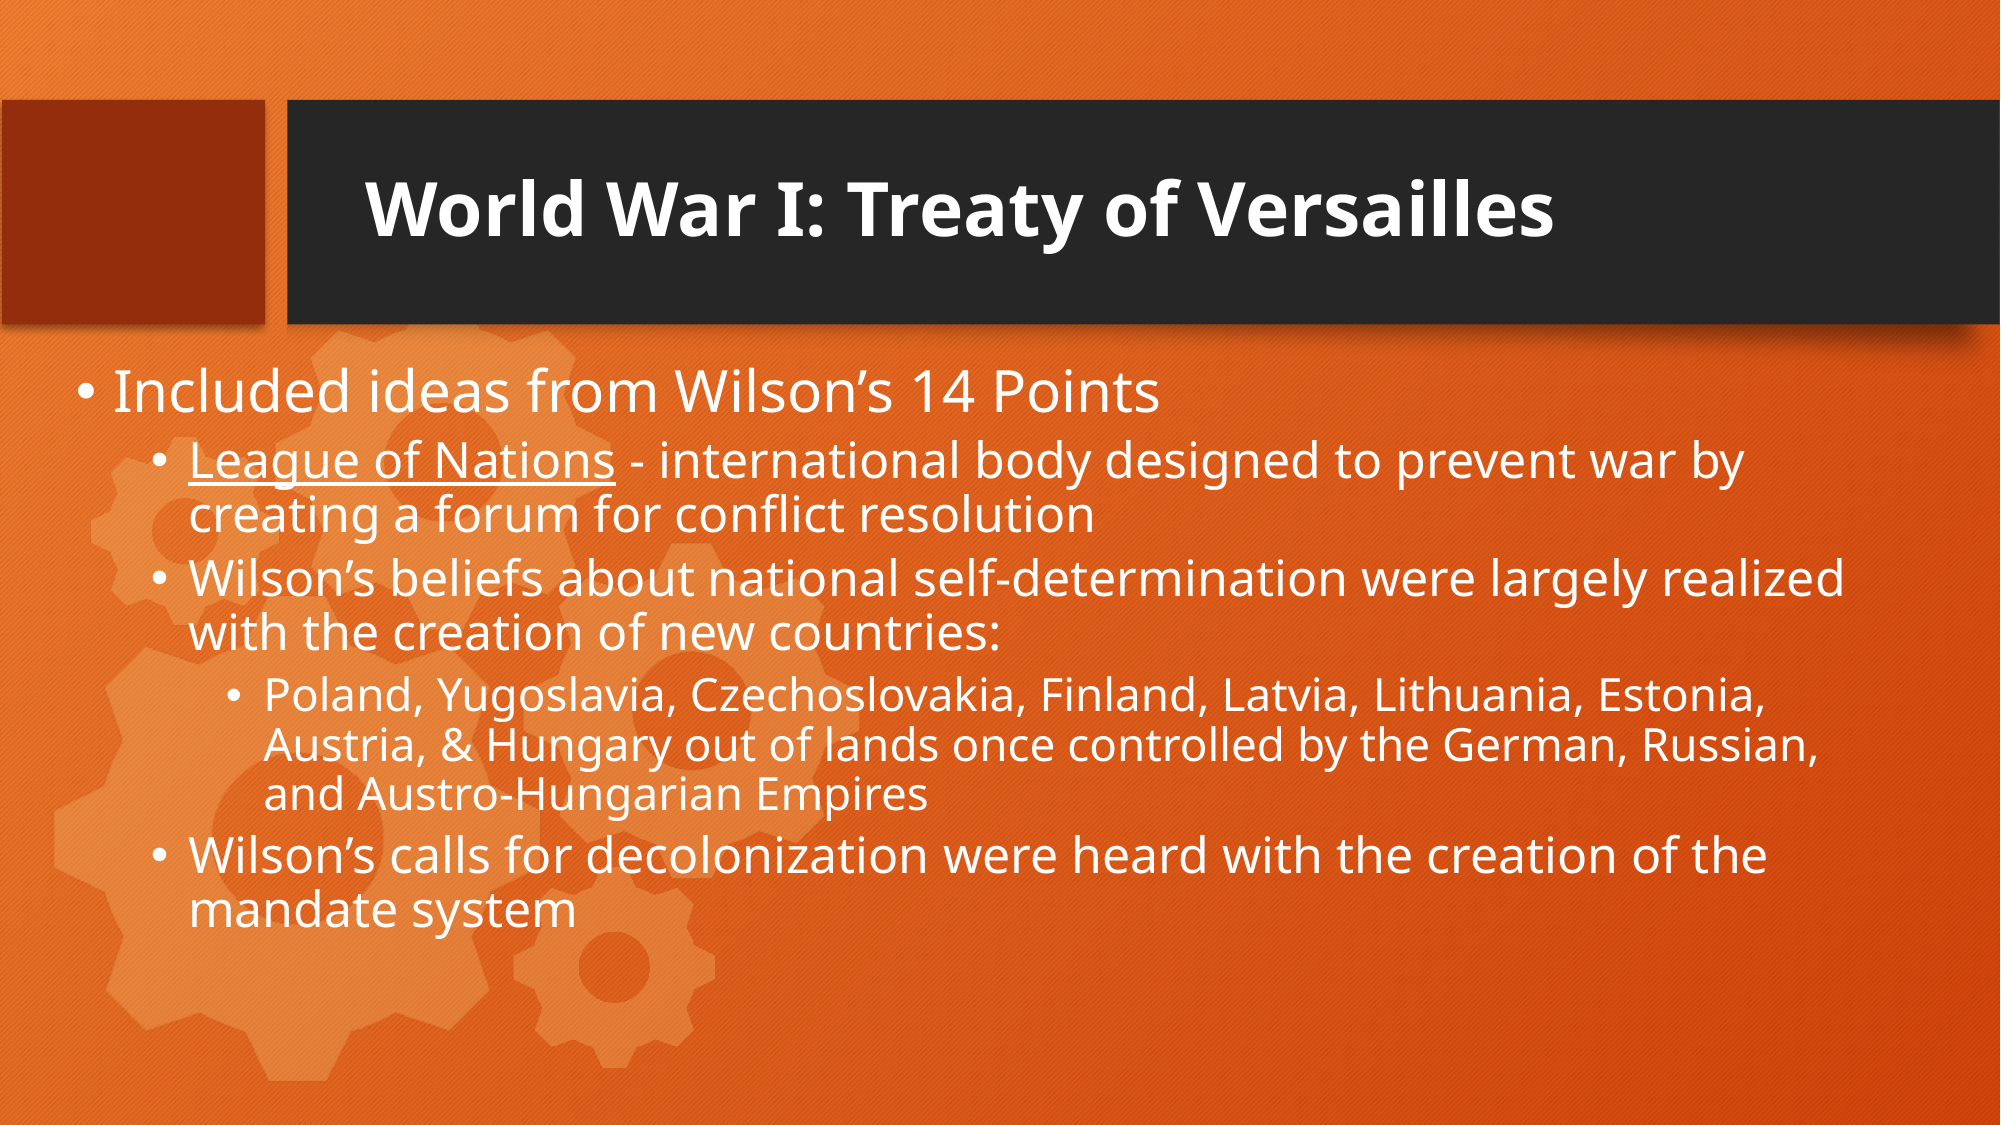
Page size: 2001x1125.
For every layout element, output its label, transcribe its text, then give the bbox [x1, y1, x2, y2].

picture [207, 226, 2000, 376]
picture [11, 398, 756, 1109]
list Included ideas from Wilson’s 14 Points League of Nations - international body designed to prevent war by creating a forum for conflict resolution Wilson’s beliefs about national self-determination were largely realized with the creation of new countries: Poland, Yugoslavia, Czechoslovakia, Finland, Latvia, Lithuania, Estonia, Austria, & Hungary out of lands once controlled by the German, Russian, and Austro-Hungarian Empires Wilson’s calls for decolonization were heard with the creation of the mandate system [60, 354, 1928, 1081]
title World War I: Treaty of Versailles [350, 123, 1928, 301]
